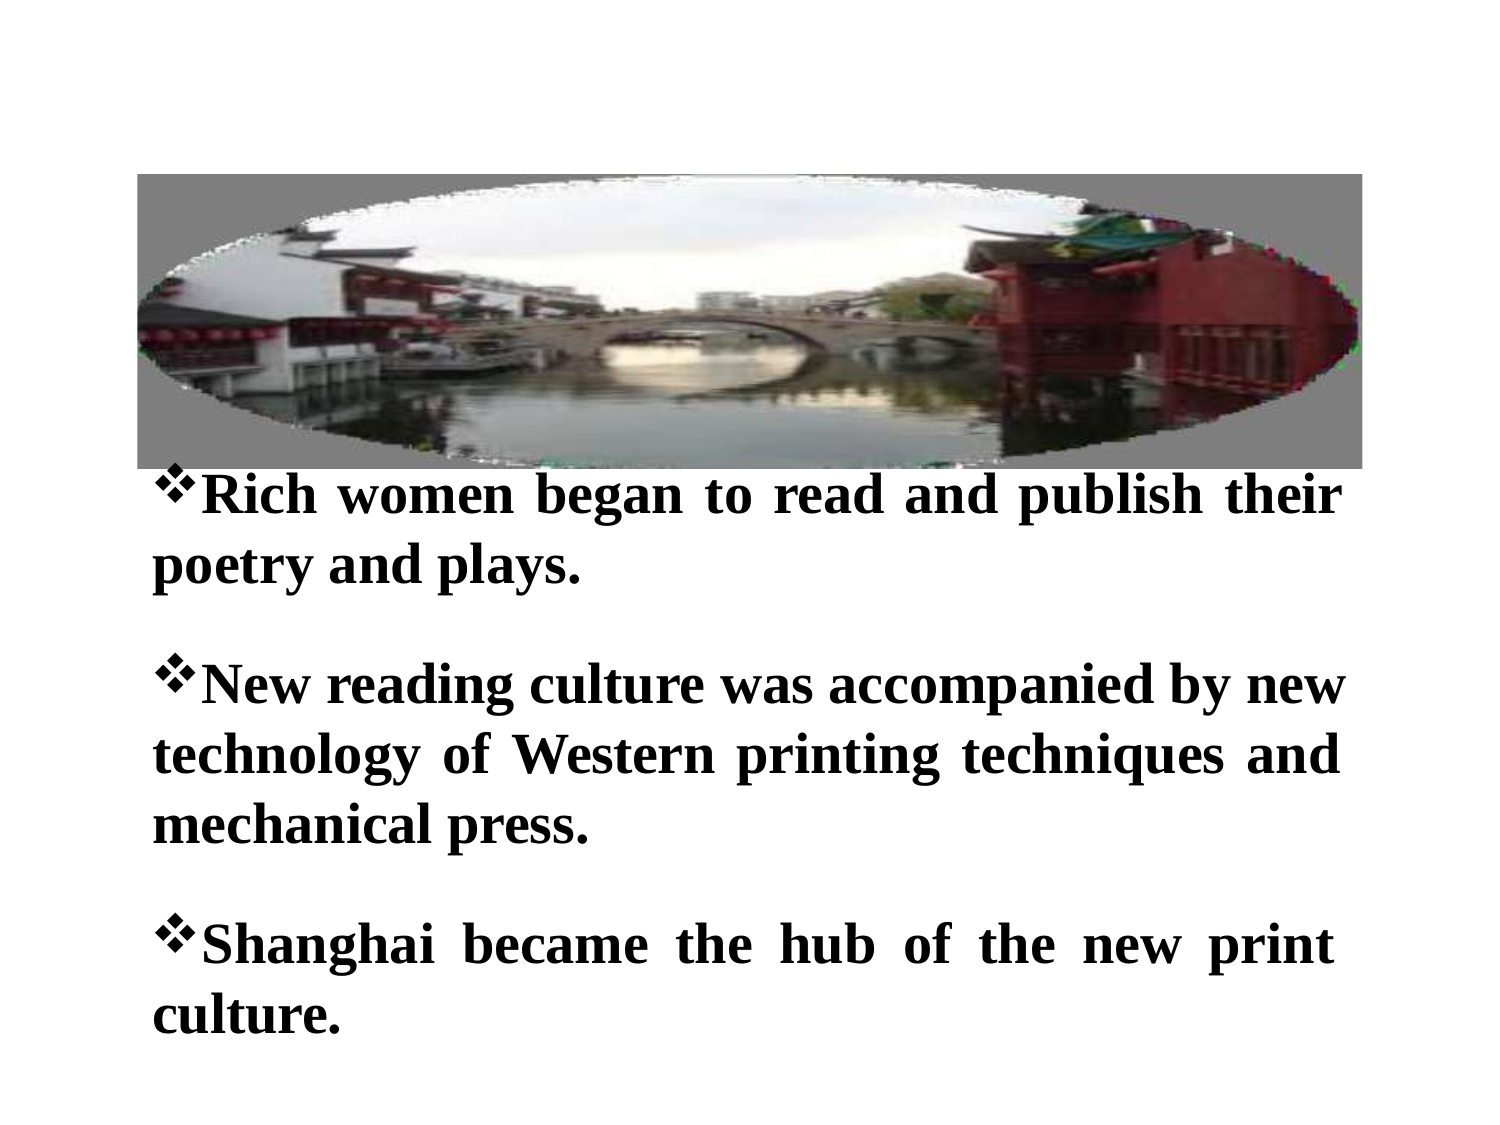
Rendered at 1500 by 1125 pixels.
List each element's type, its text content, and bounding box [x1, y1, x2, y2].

text_box [137, 174, 1363, 469]
text_box Rich women began to read and publish their poetry and plays. New reading culture was accompanied by new technology of Western printing techniques and mechanical press. Shanghai became the hub of the new print culture. [150, 453, 1364, 1046]
